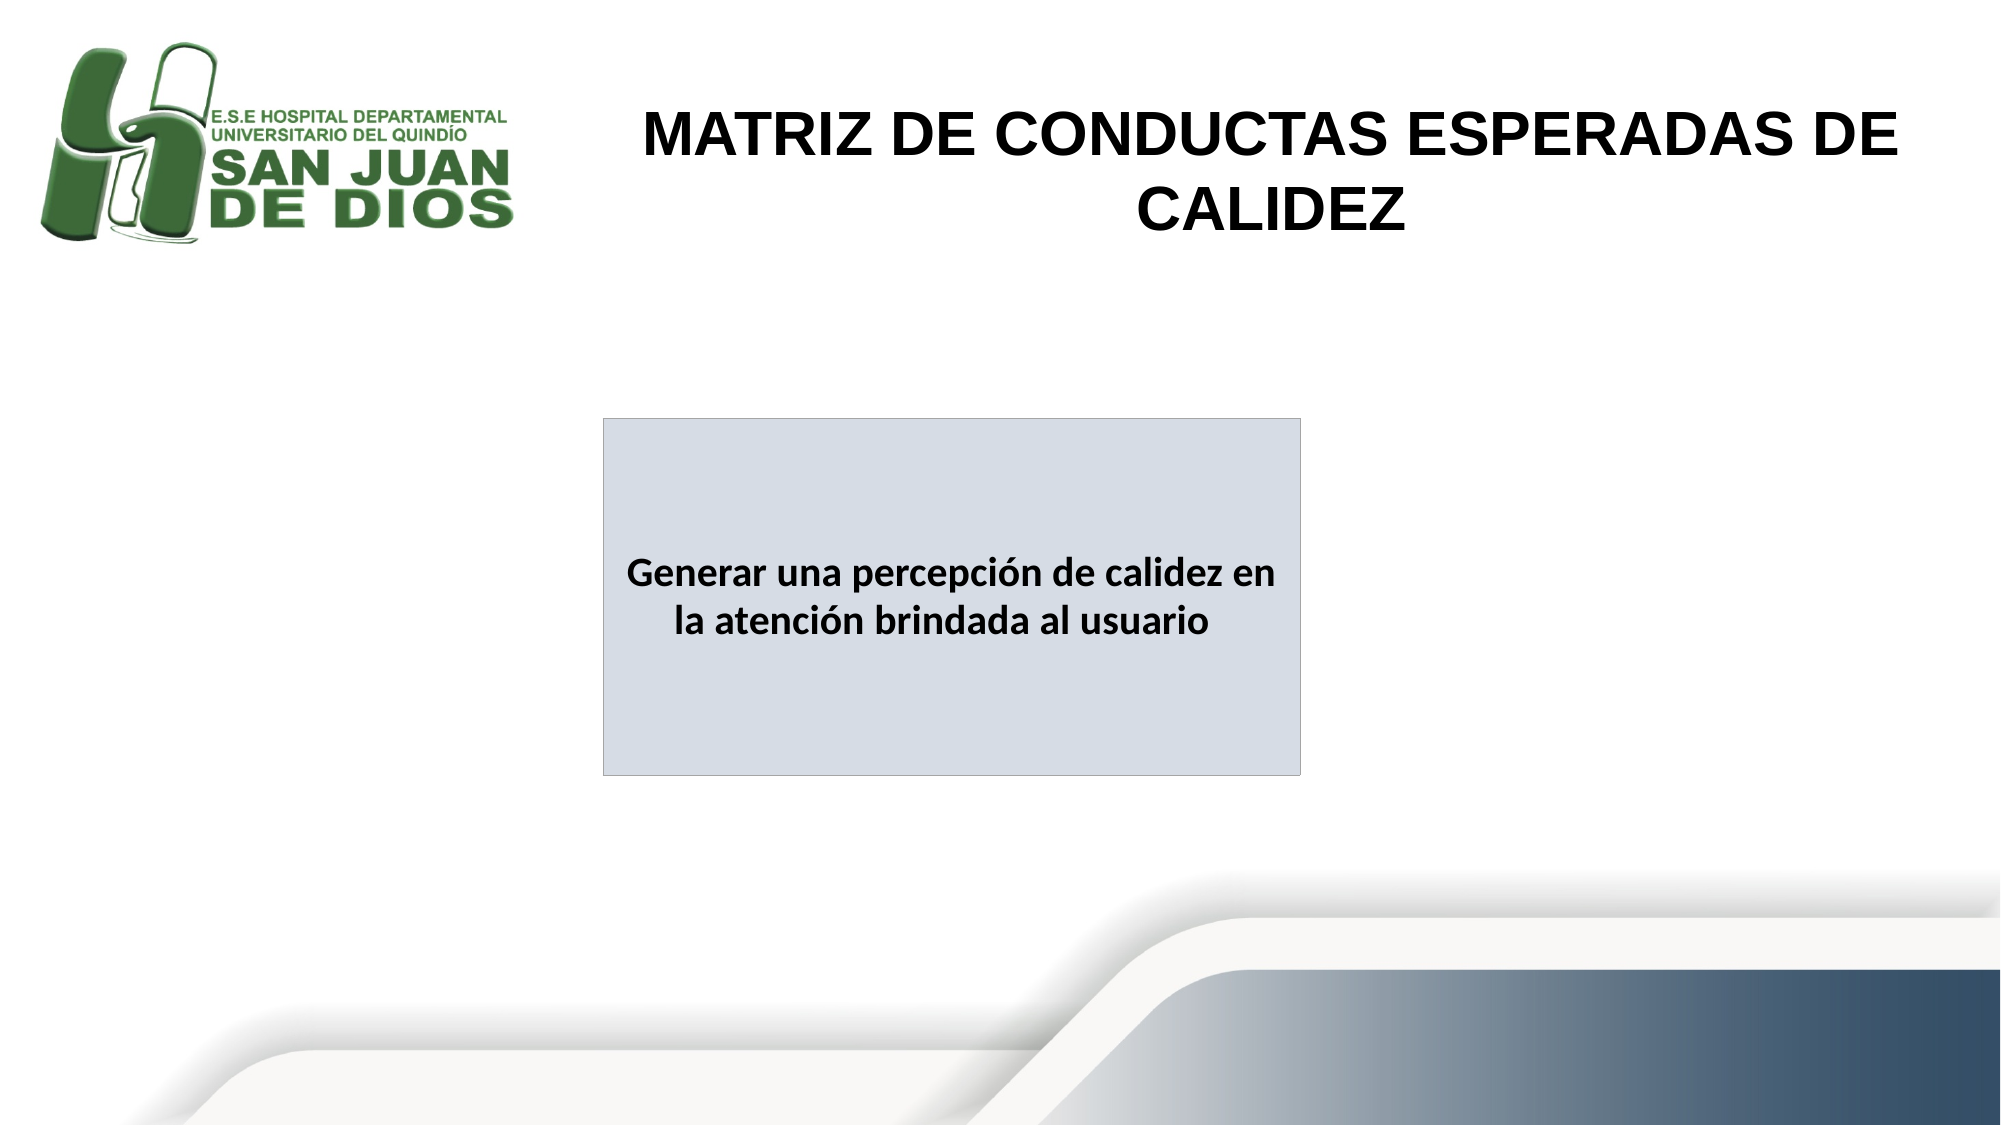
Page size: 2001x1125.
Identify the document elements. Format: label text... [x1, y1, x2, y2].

table_header Generar una percepción de calidez en la atención brindada al usuario [604, 419, 1300, 775]
picture [0, 0, 2001, 1125]
text_box MATRIZ DE CONDUCTAS ESPERADAS DE CALIDEZ [603, 86, 1941, 251]
